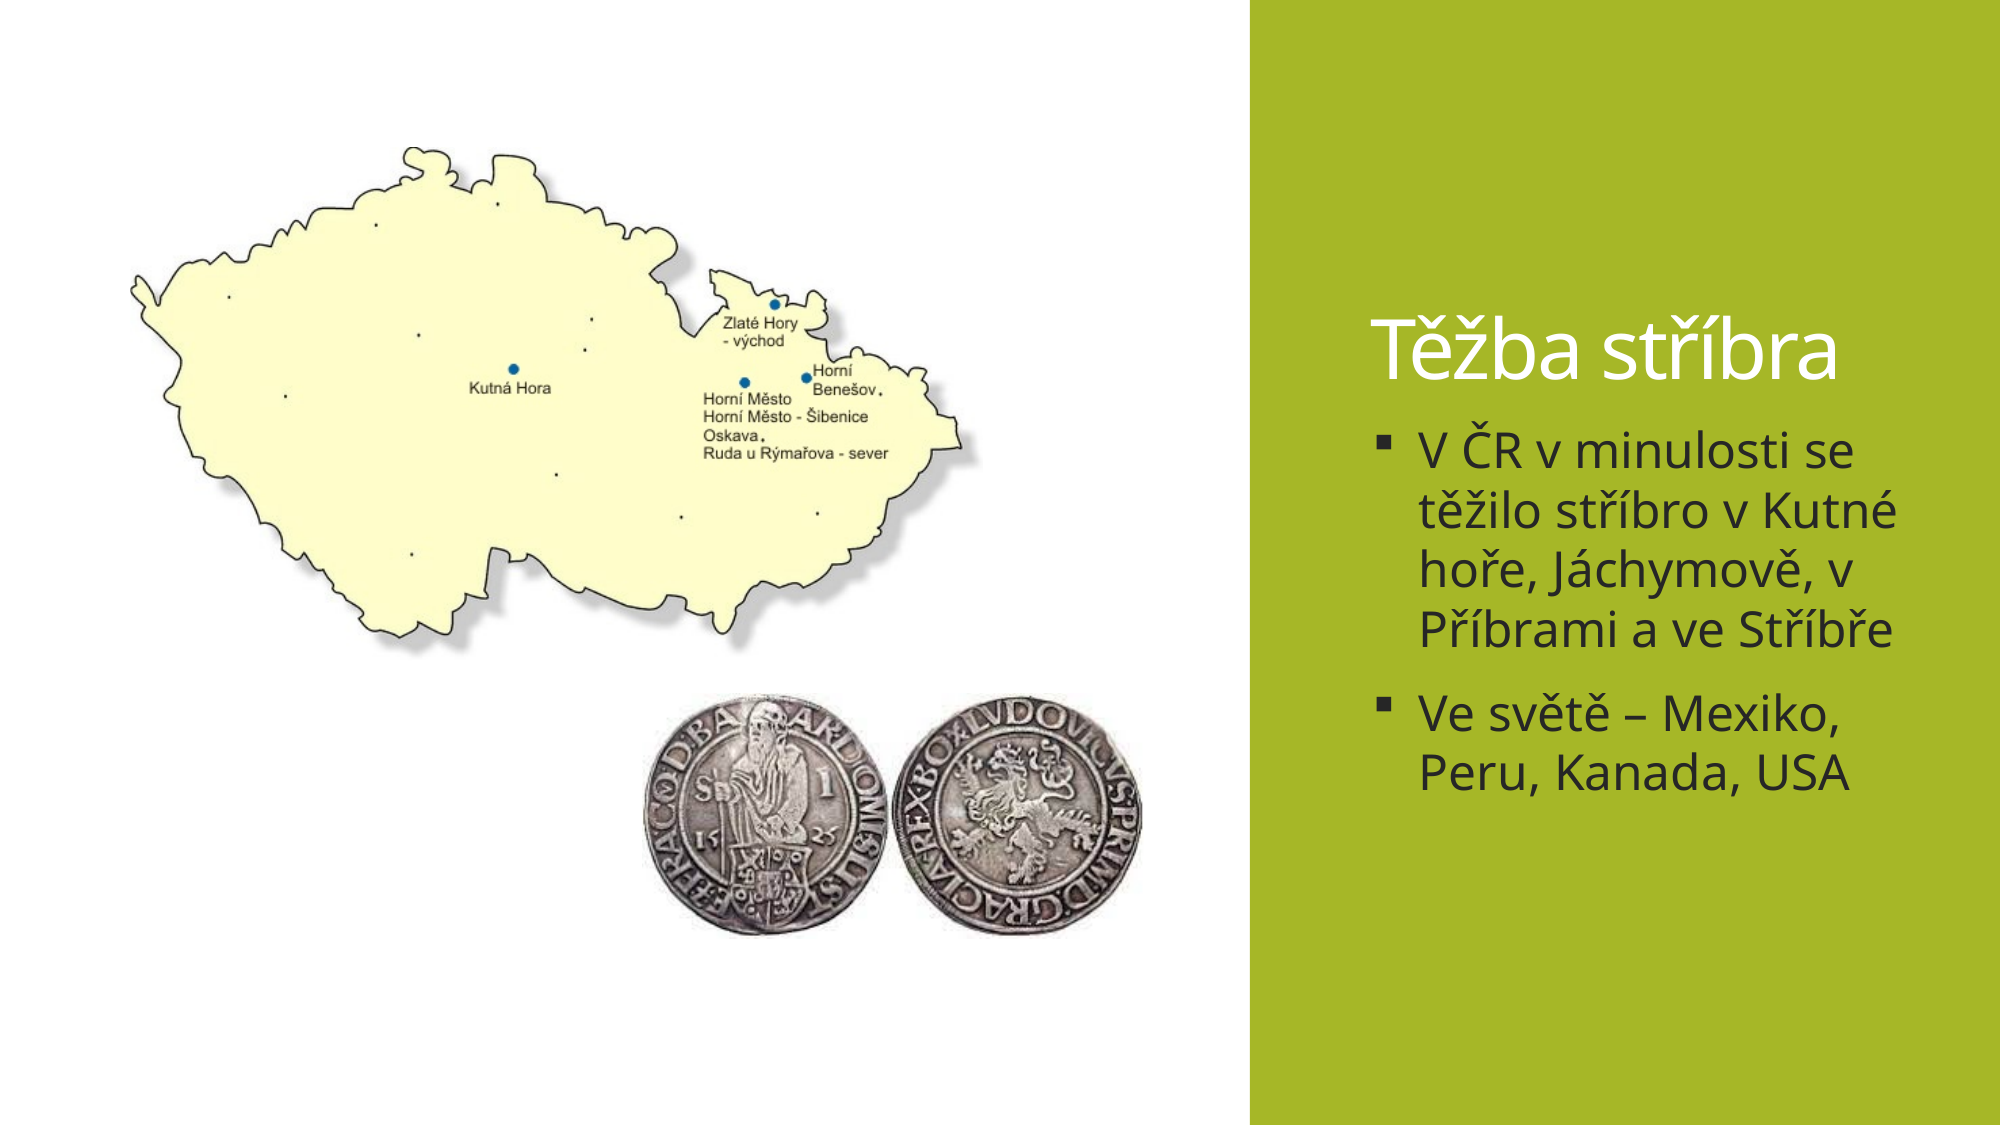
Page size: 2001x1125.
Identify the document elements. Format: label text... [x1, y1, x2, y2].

title Těžba stříbra [1355, 88, 1911, 404]
list V ČR v minulosti se těžilo stříbro v Kutné hoře, Jáchymově, v Příbrami a ve Stříbře Ve světě – Mexiko, Peru, Kanada, USA [1357, 412, 1916, 925]
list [129, 147, 984, 661]
picture [642, 693, 1145, 940]
